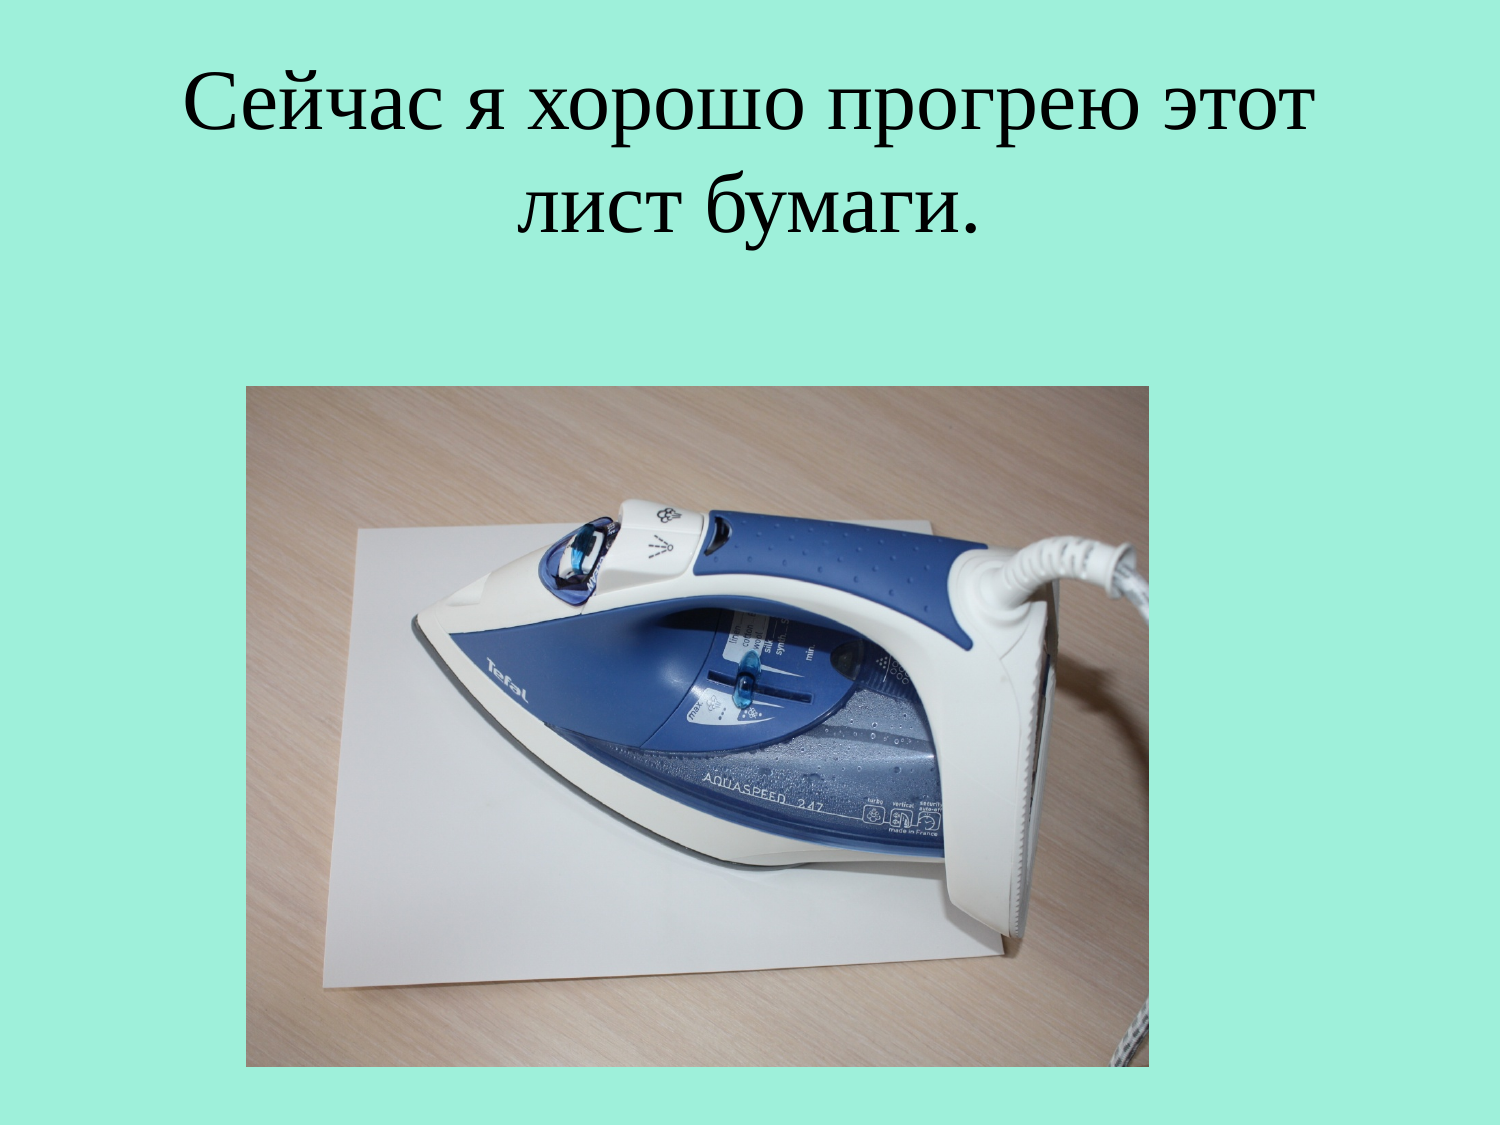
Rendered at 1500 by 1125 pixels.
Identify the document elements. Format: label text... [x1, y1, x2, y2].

title Сейчас я хорошо прогрею этот лист бумаги. [112, 35, 1388, 258]
picture [245, 386, 1149, 1067]
